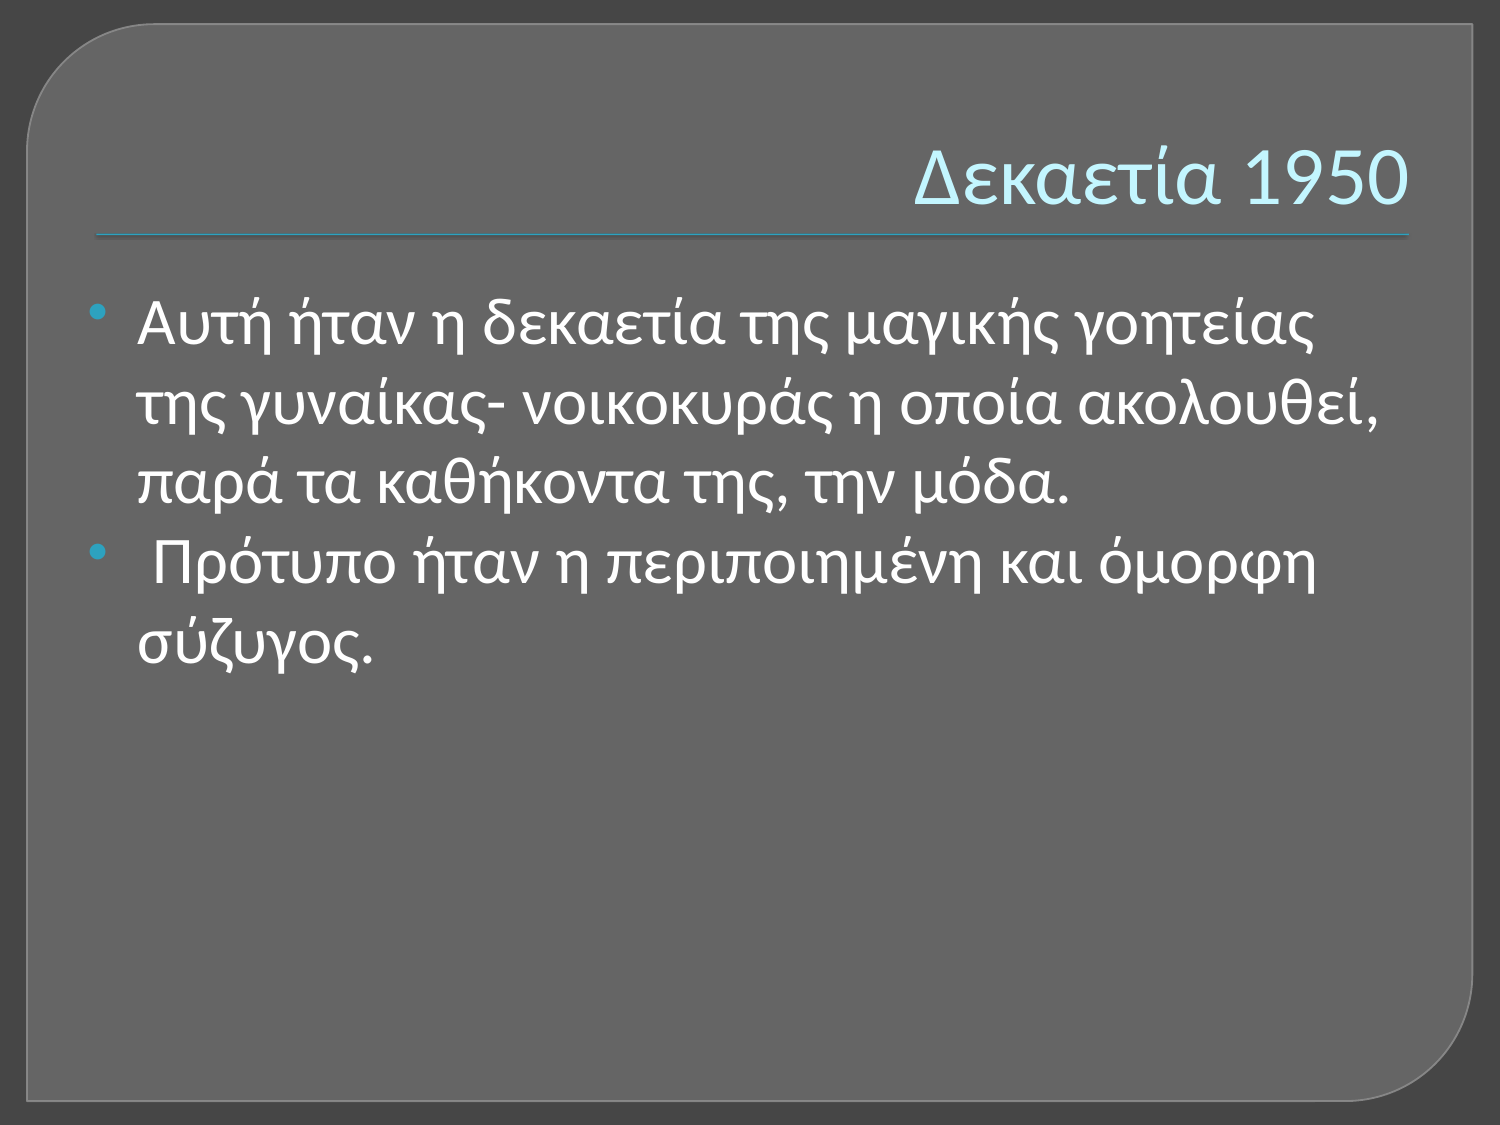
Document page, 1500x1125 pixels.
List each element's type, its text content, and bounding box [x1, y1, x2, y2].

list Αυτή ήταν η δεκαετία της μαγικής γοητείας της γυναίκας- νοικοκυράς η οποία ακολουθεί, παρά τα καθήκοντα της, την μόδα. Πρότυπο ήταν η περιποιημένη και όμορφη σύζυγος. [75, 270, 1425, 1013]
title Δεκαετία 1950 [75, 41, 1425, 230]
